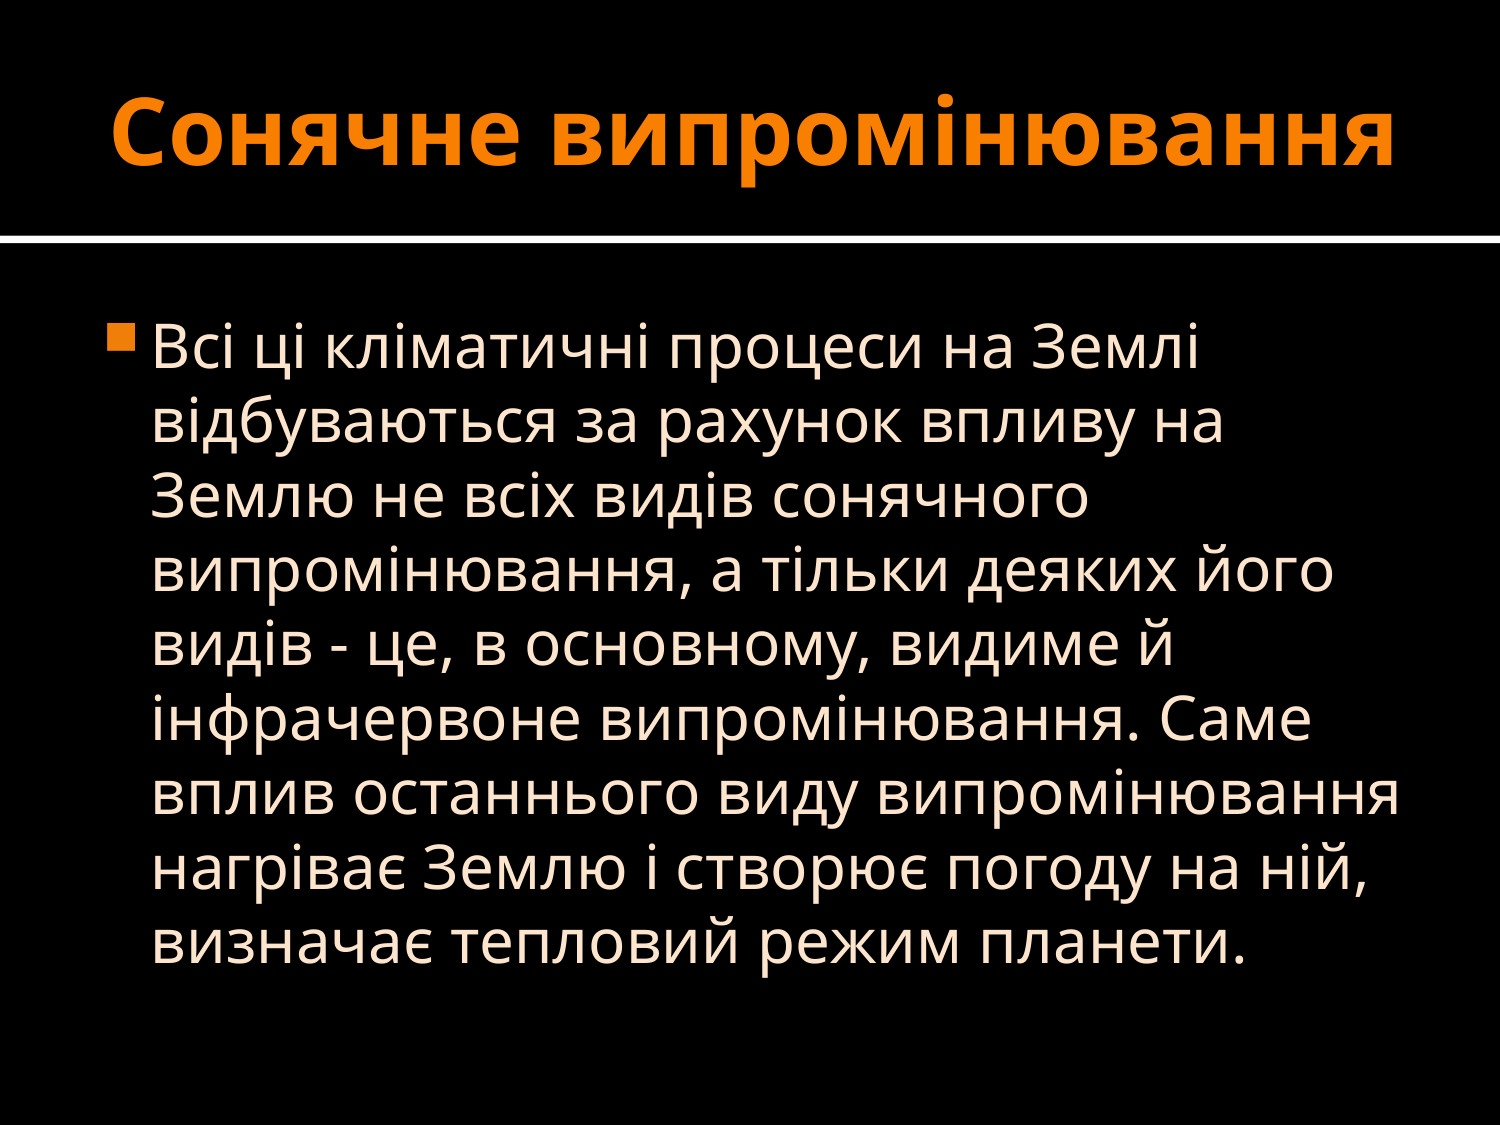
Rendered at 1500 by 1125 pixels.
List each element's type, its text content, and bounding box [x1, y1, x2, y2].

list Всі ці кліматичні процеси на Землі відбуваються за рахунок впливу на Землю не всіх видів сонячного випромінювання, а тільки деяких його видів - це, в основному, видиме й інфрачервоне випромінювання. Саме вплив останнього виду випромінювання нагріває Землю і створює погоду на ній, визначає тепловий режим планети. [75, 291, 1425, 1050]
title Сонячне випромінювання [75, 25, 1425, 231]
